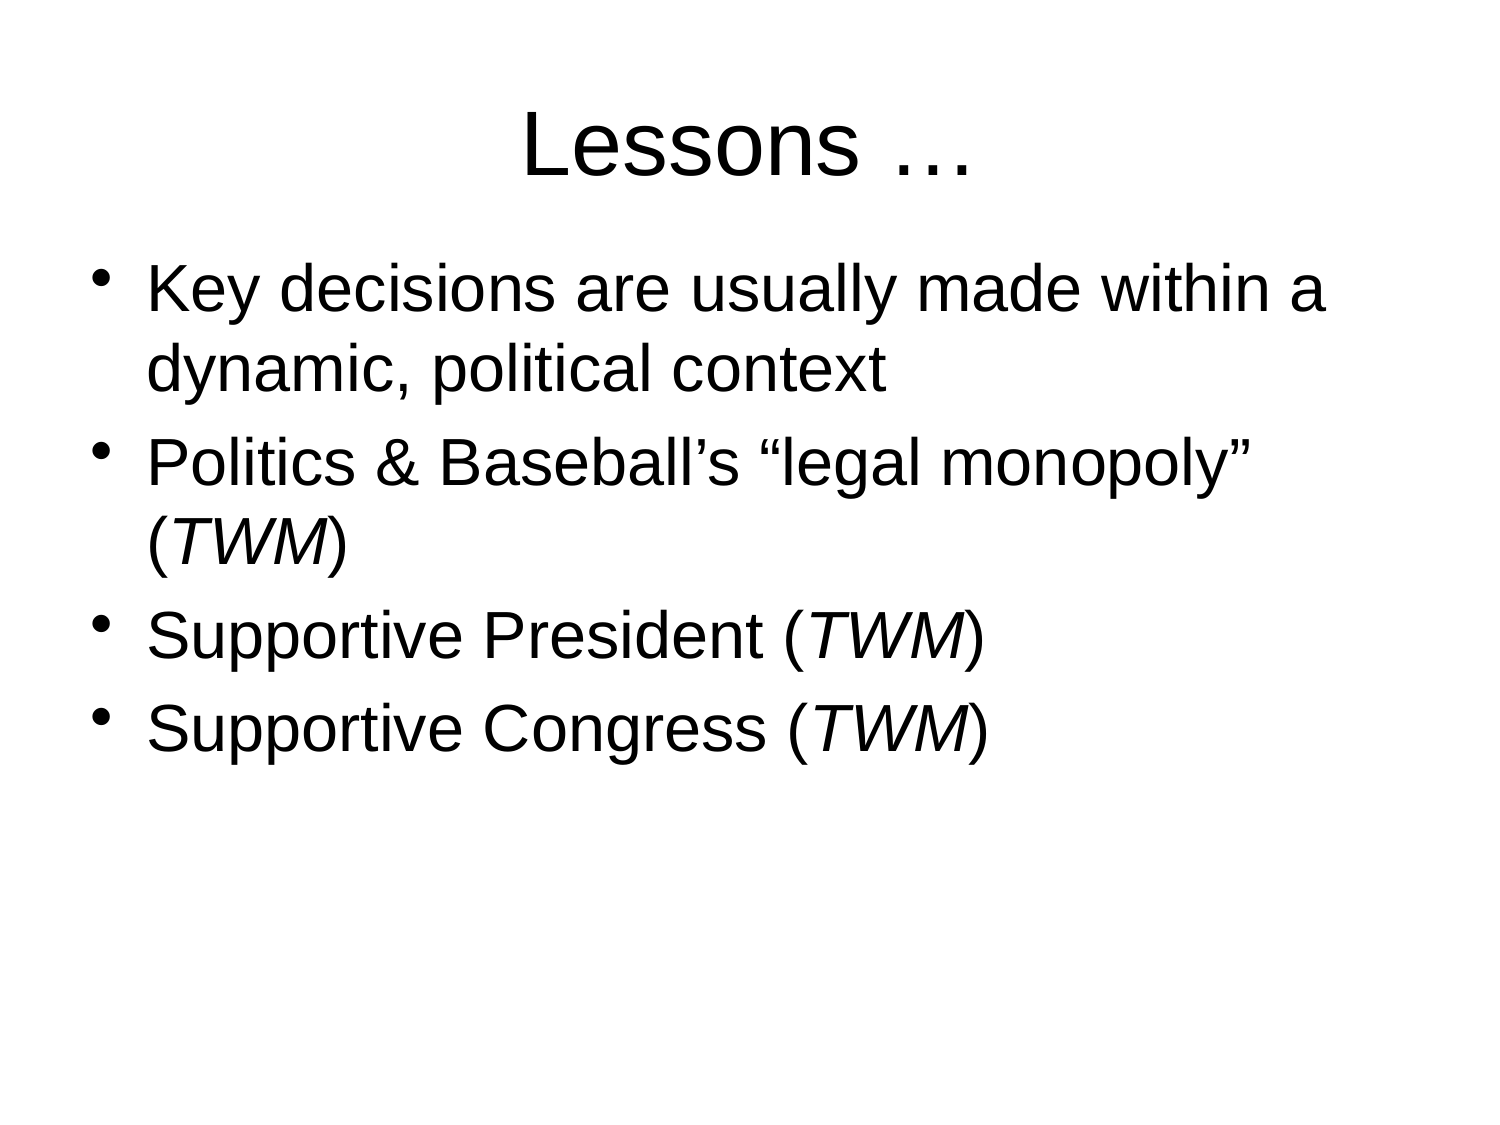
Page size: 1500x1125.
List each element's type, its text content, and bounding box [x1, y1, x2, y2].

list Key decisions are usually made within a dynamic, political context Politics & Baseball’s “legal monopoly” (TWM) Supportive President (TWM) Supportive Congress (TWM) [75, 237, 1425, 1038]
title Lessons … [75, 45, 1425, 233]
